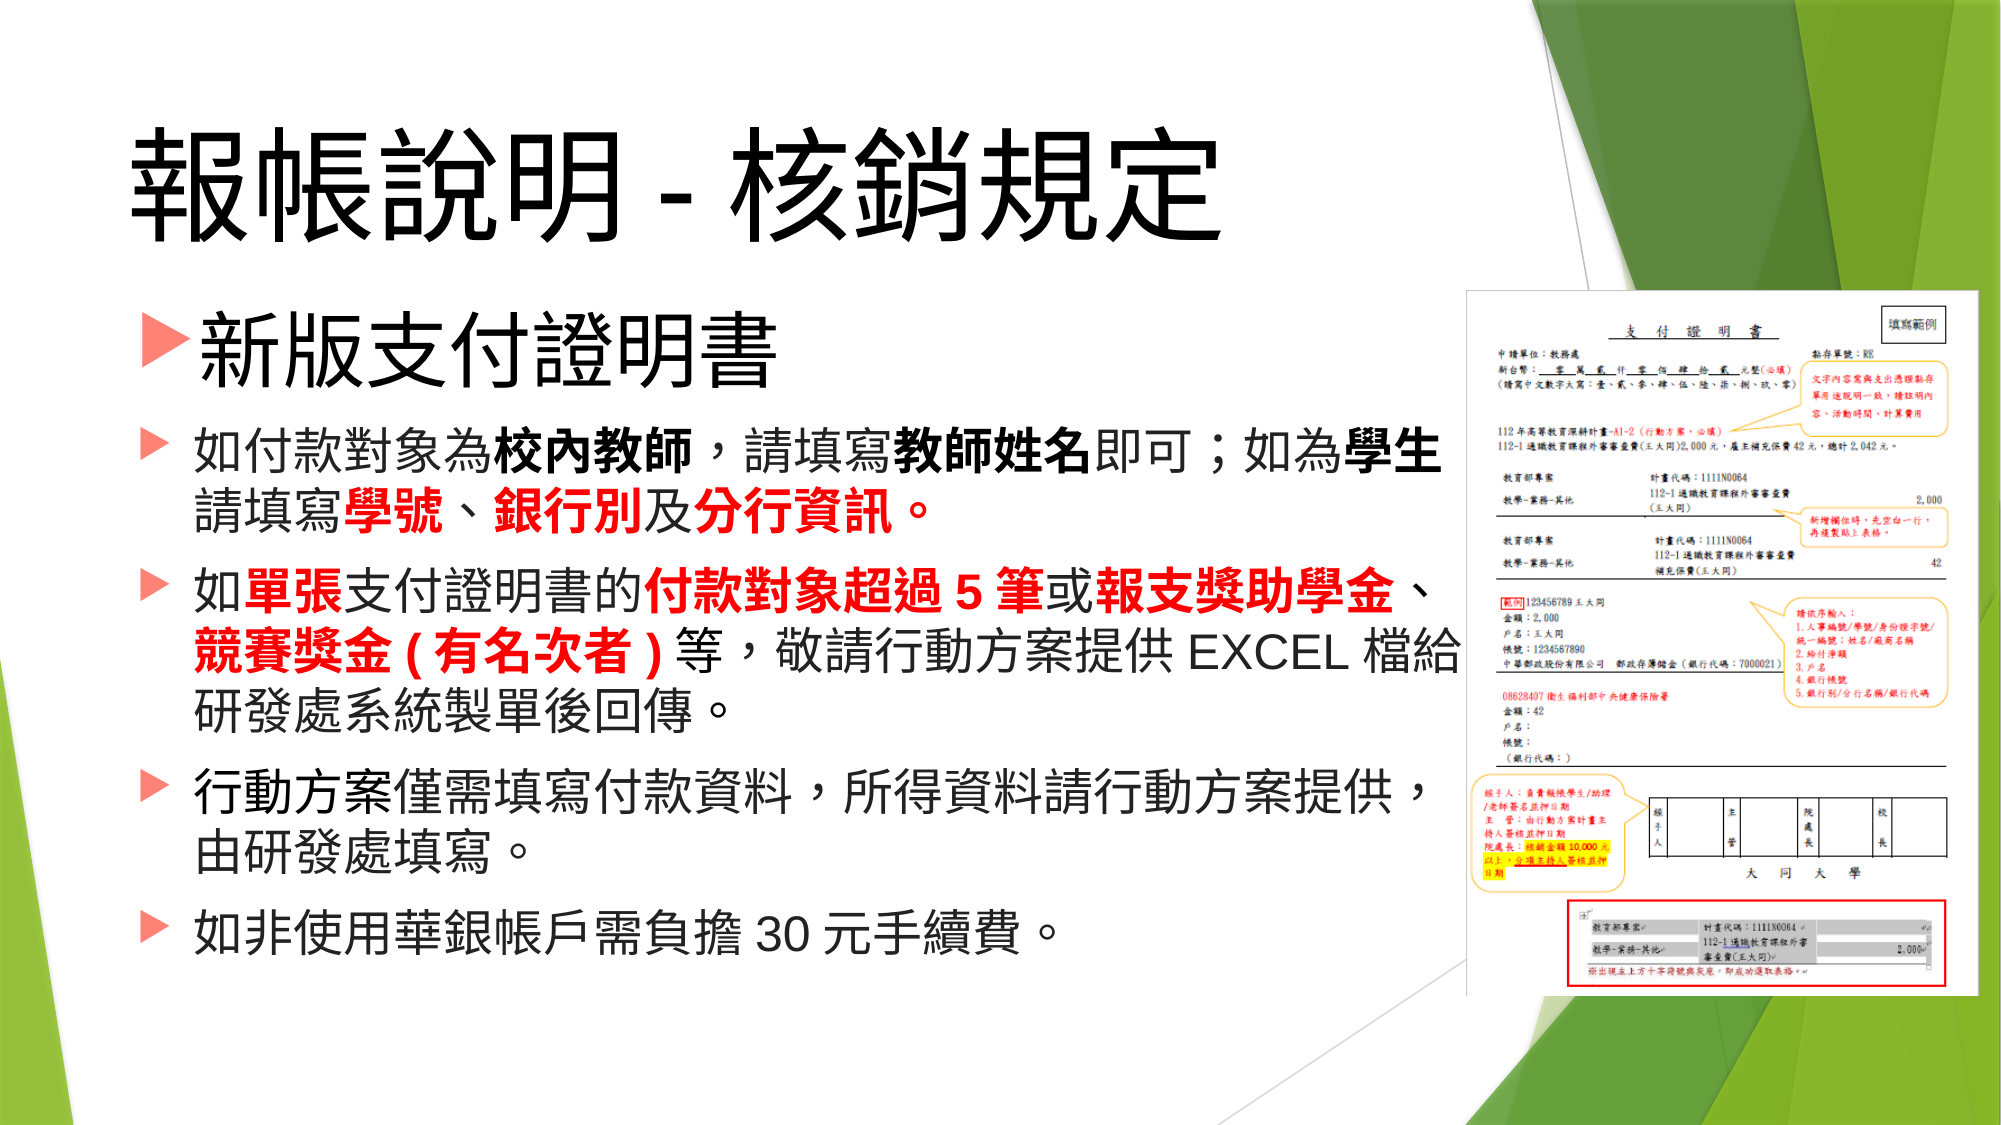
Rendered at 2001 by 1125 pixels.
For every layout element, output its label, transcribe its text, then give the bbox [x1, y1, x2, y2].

list 新版支付證明書 如付款對象為校內教師，請填寫教師姓名即可；如為學生請填寫學號、銀行別及分行資訊。 如單張支付證明書的付款對象超過5筆或報支獎助學金、競賽獎金(有名次者)等，敬請行動方案提供EXCEL檔給研發處系統製單後回傳。 行動方案僅需填寫付款資料，所得資料請行動方案提供，由研發處填寫。 如非使用華銀帳戶需負擔30元手續費。 [121, 290, 1479, 1125]
title 報帳說明-核銷規定 [111, 99, 1522, 317]
picture [1465, 290, 1980, 997]
